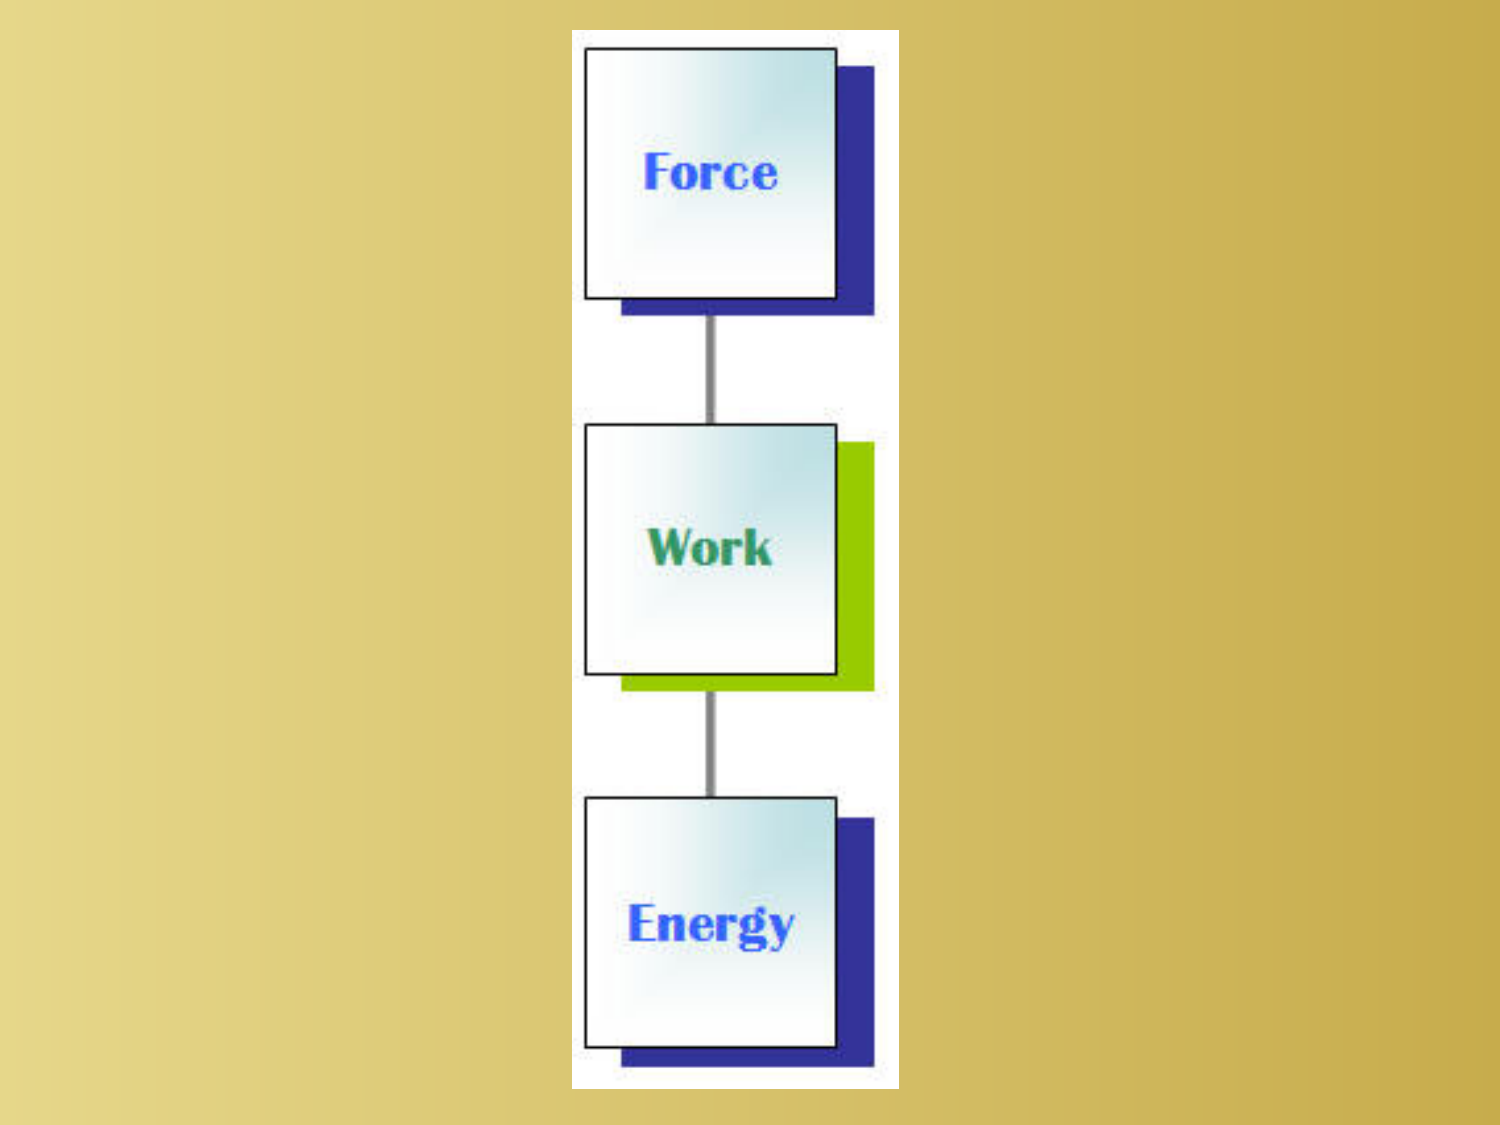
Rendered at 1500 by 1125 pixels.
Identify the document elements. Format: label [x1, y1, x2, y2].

picture [572, 30, 899, 1089]
